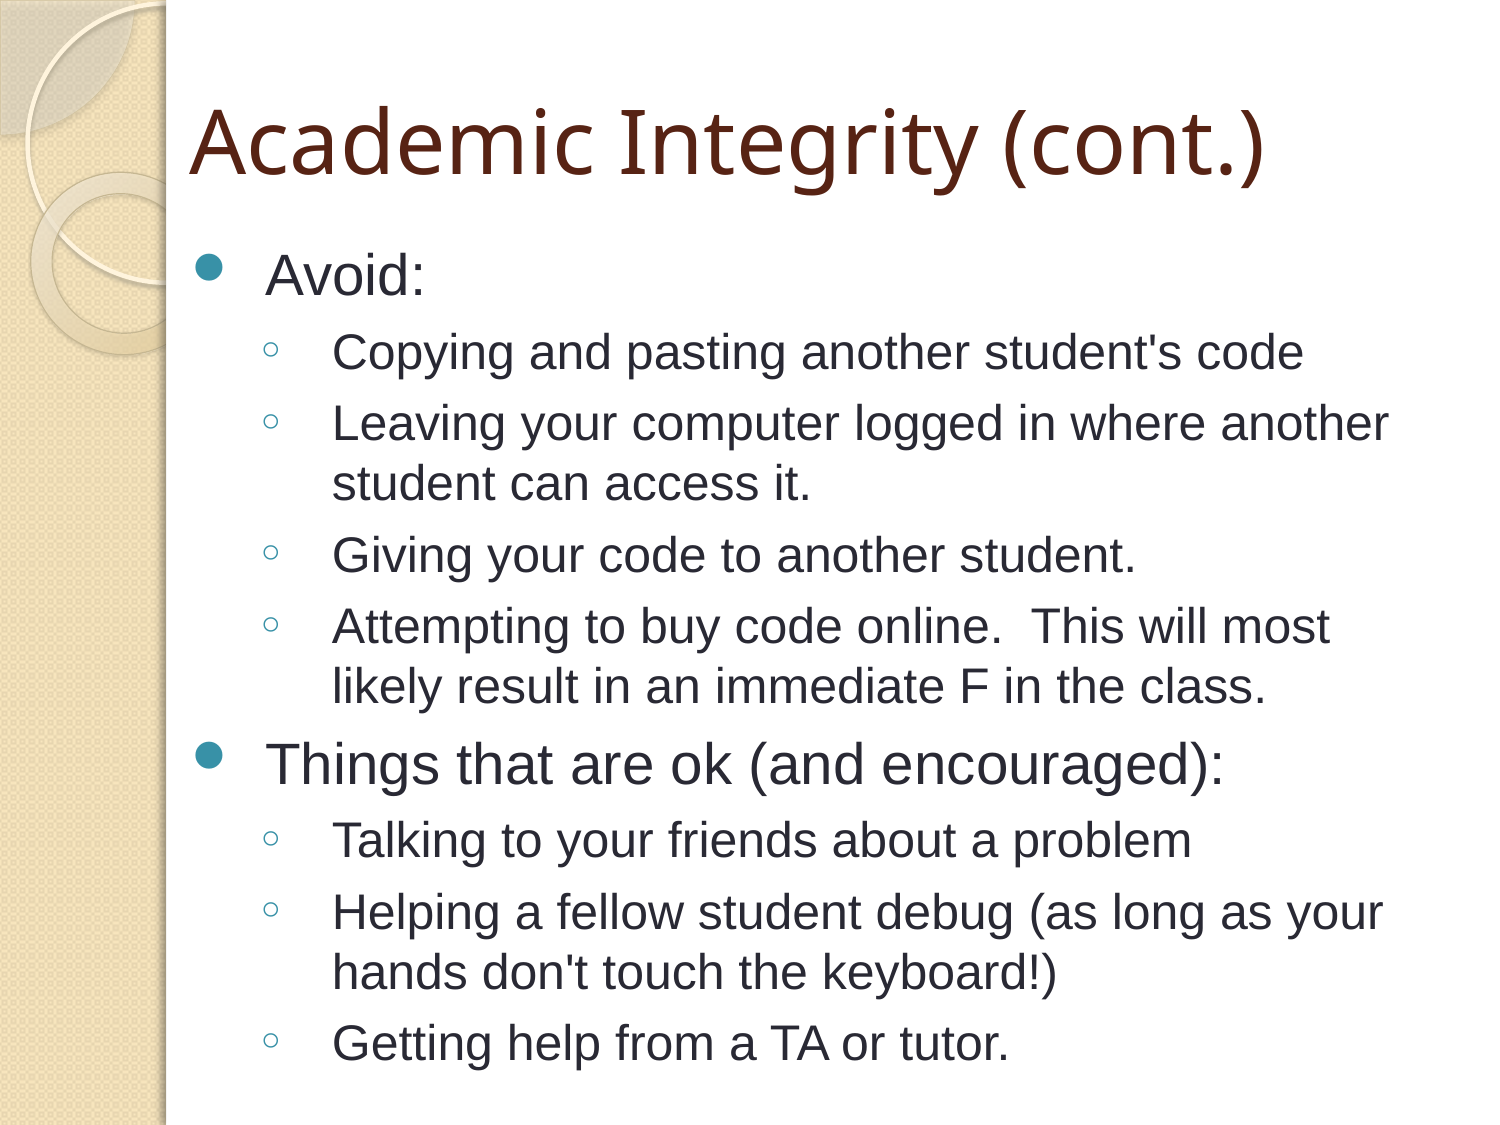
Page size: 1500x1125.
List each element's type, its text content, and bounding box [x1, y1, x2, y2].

title Academic Integrity (cont.) [174, 45, 1466, 233]
list Avoid: Copying and pasting another student's code Leaving your computer logged in where another student can access it. Giving your code to another student. Attempting to buy code online. This will most likely result in an immediate F in the class. Things that are ok (and encouraged): Talking to your friends about a problem Helping a fellow student debug (as long as your hands don't touch the keyboard!) Getting help from a TA or tutor. [174, 237, 1466, 1025]
